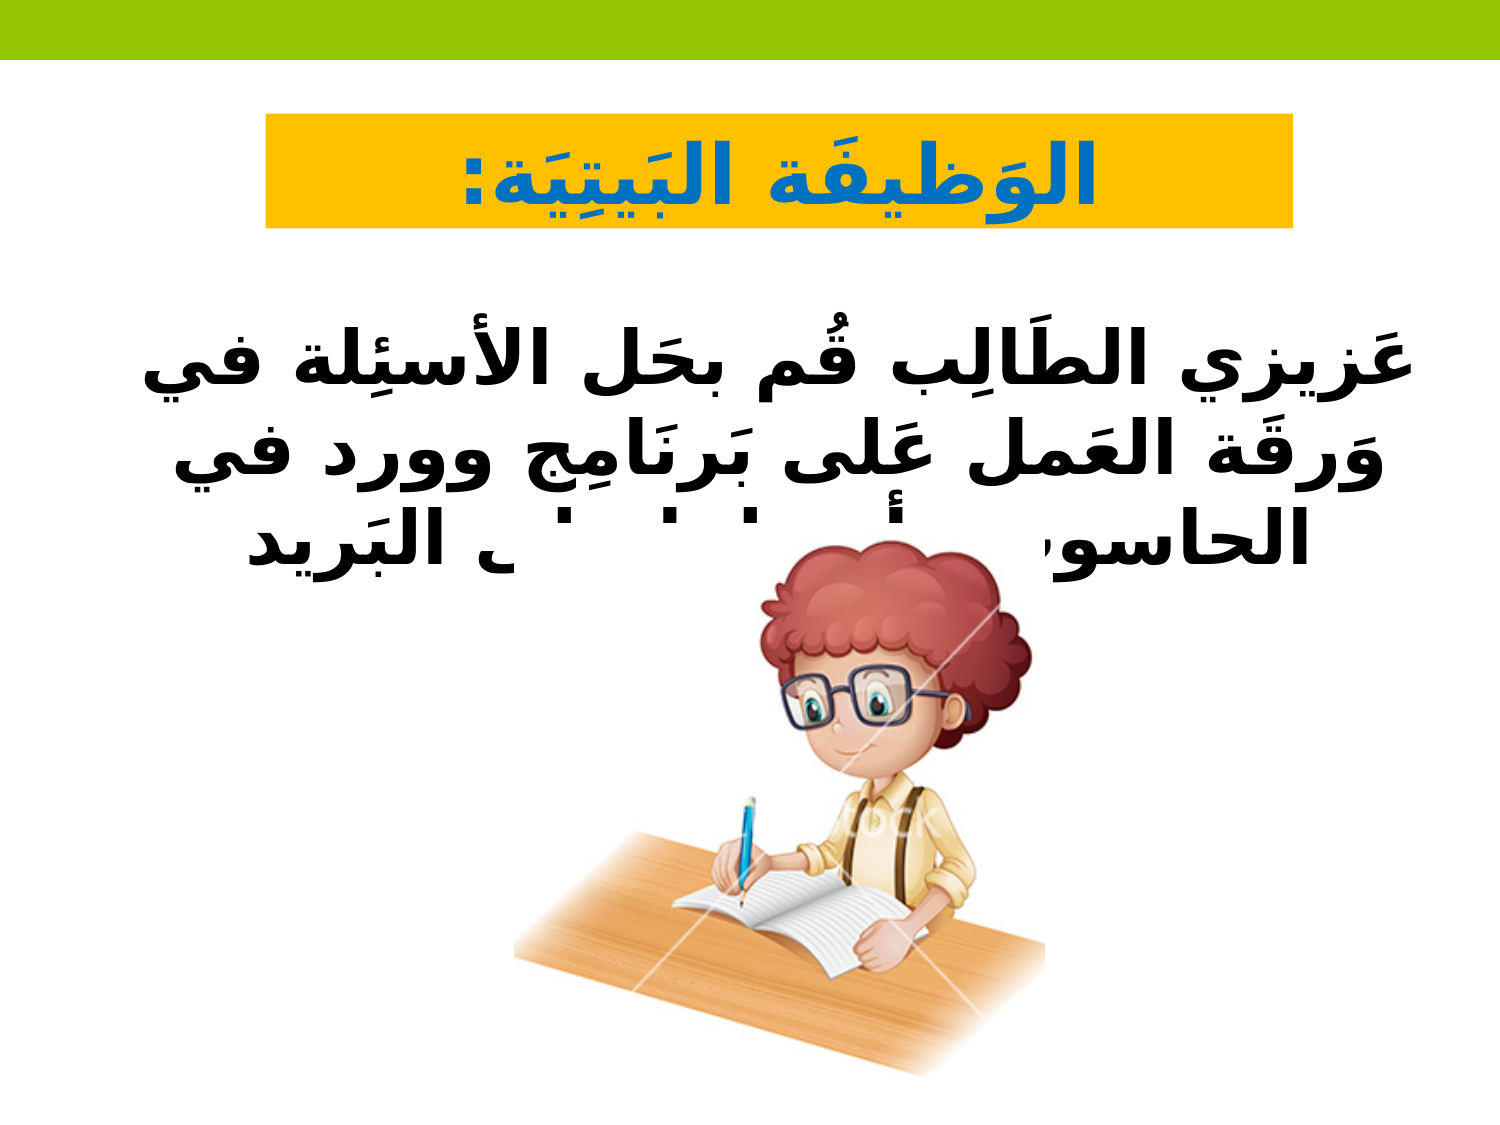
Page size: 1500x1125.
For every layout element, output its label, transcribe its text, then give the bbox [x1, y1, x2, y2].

picture [513, 522, 1046, 1089]
text_box الوَظيفَة البَيتِيَة: [265, 113, 1294, 229]
text_box عَزيزي الطَالِب قُم بحَل الأسئِلة في وَرقَة العَمل عَلى بَرنَامِج وورد في الحاسوب وأرسِلها على البَريد الإلكتروني. [88, 302, 1471, 678]
